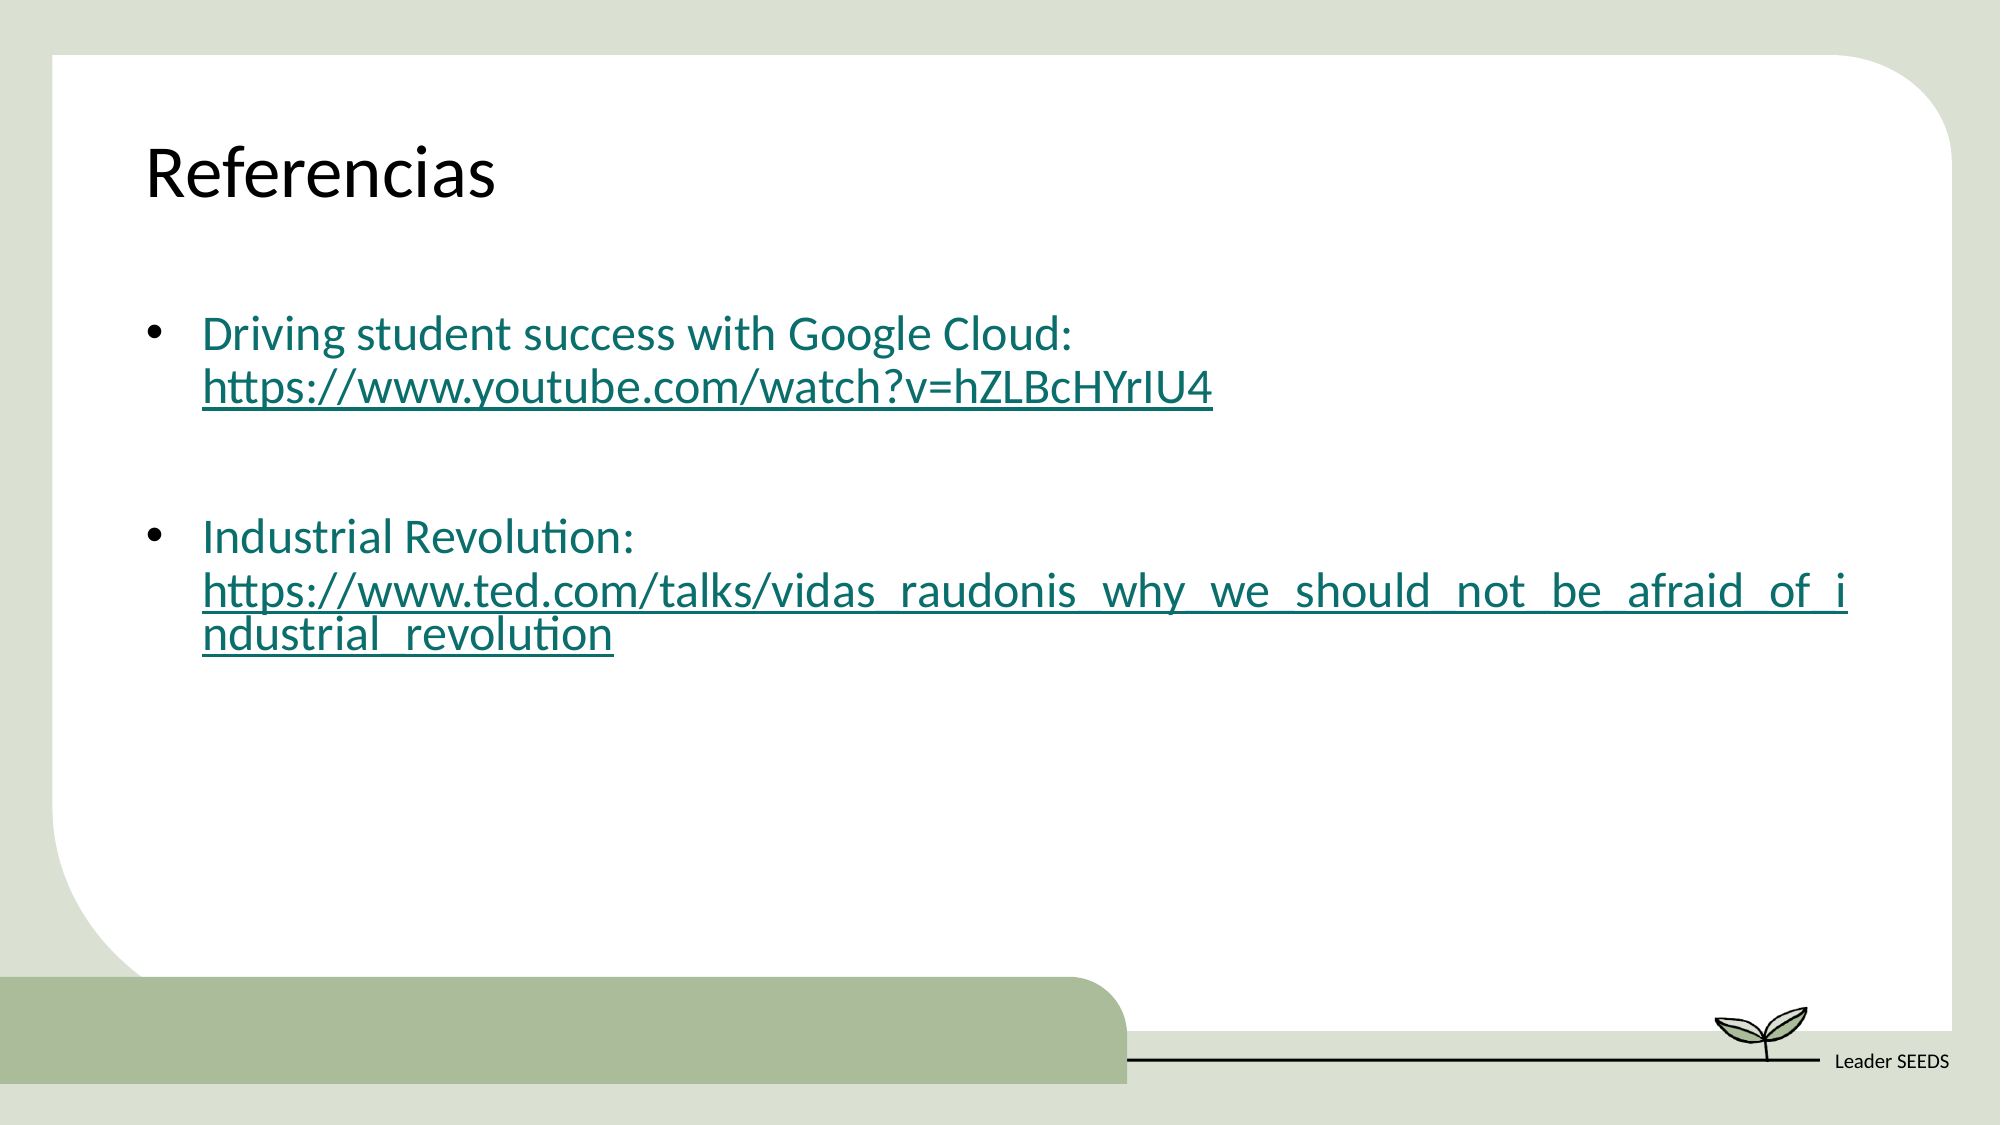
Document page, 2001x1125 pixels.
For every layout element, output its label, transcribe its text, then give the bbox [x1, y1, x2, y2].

list Referencias [130, 124, 1869, 257]
list Driving student success with Google Cloud: https://www.youtube.com/watch?v=hZLBcHYrIU4 Industrial Revolution: https://www.ted.com/talks/vidas_raudonis_why_we_should_not_be_afraid_of_industrial_revolution [130, 299, 1869, 955]
